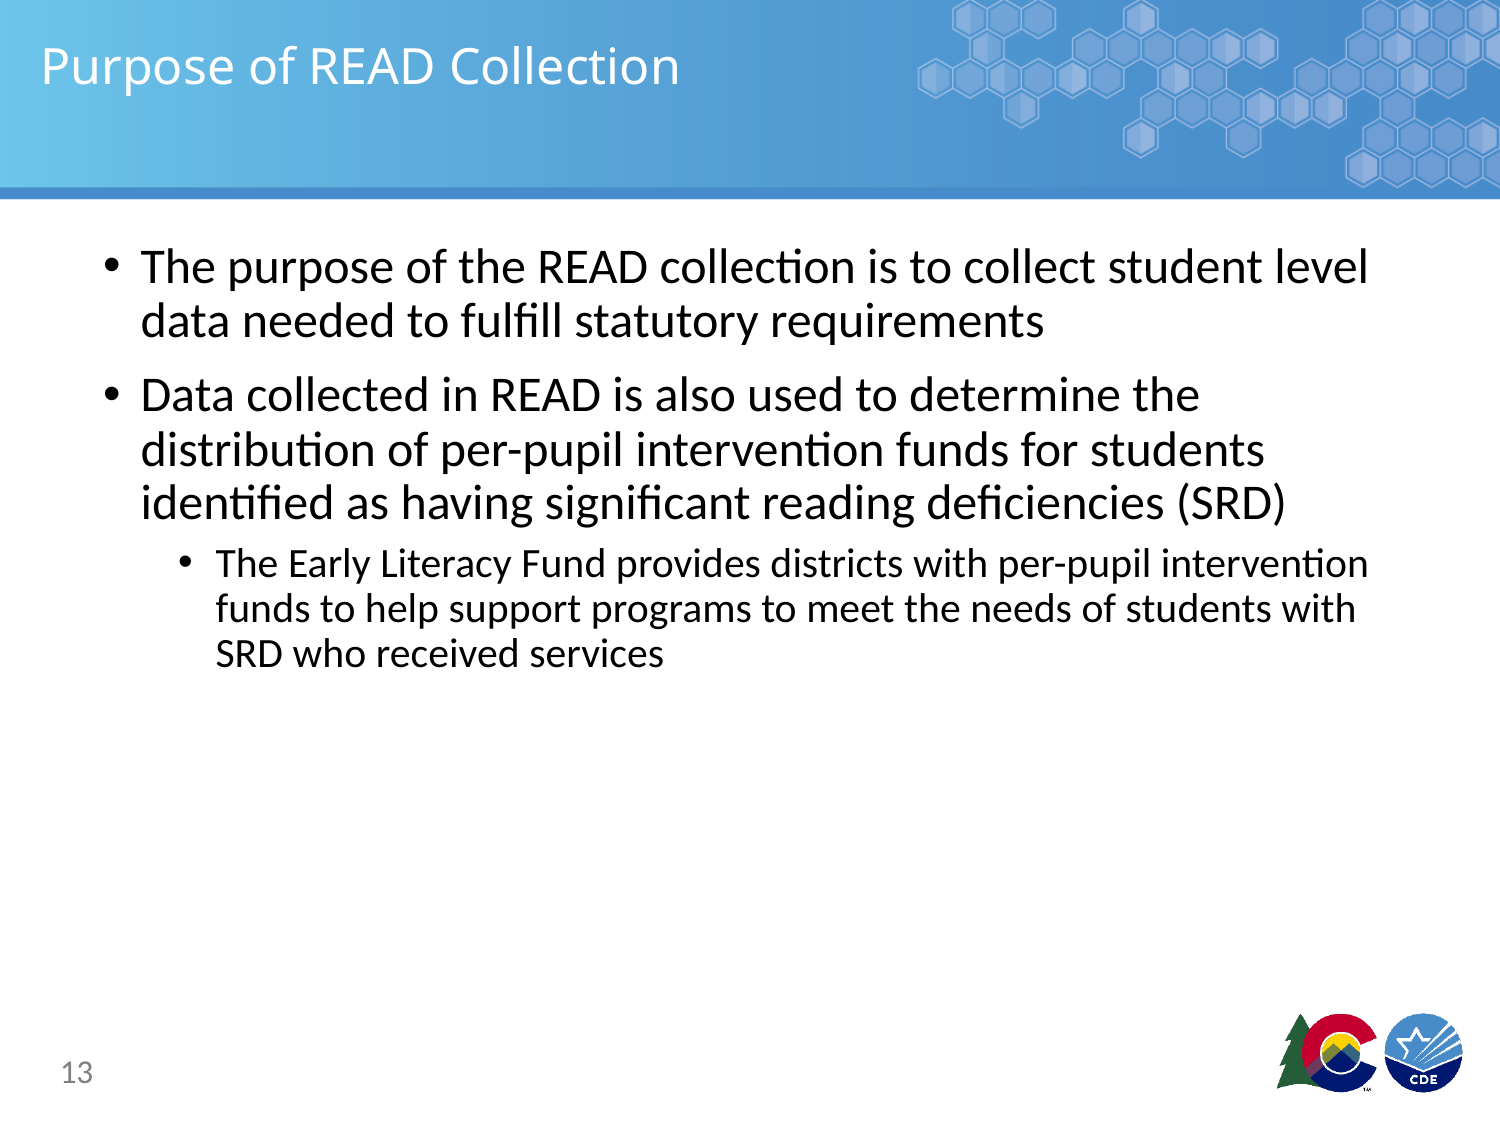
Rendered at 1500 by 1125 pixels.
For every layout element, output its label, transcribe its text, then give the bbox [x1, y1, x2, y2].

list The purpose of the READ collection is to collect student level data needed to fulfill statutory requirements Data collected in READ is also used to determine the distribution of per-pupil intervention funds for students identified as having significant reading deficiencies (SRD) The Early Literacy Fund provides districts with per-pupil intervention funds to help support programs to meet the needs of students with SRD who received services [103, 239, 1397, 1002]
picture [0, 0, 1500, 200]
slide_number 13 [45, 1042, 122, 1103]
picture [1275, 1012, 1463, 1093]
title Purpose of READ Collection [40, 41, 1038, 166]
